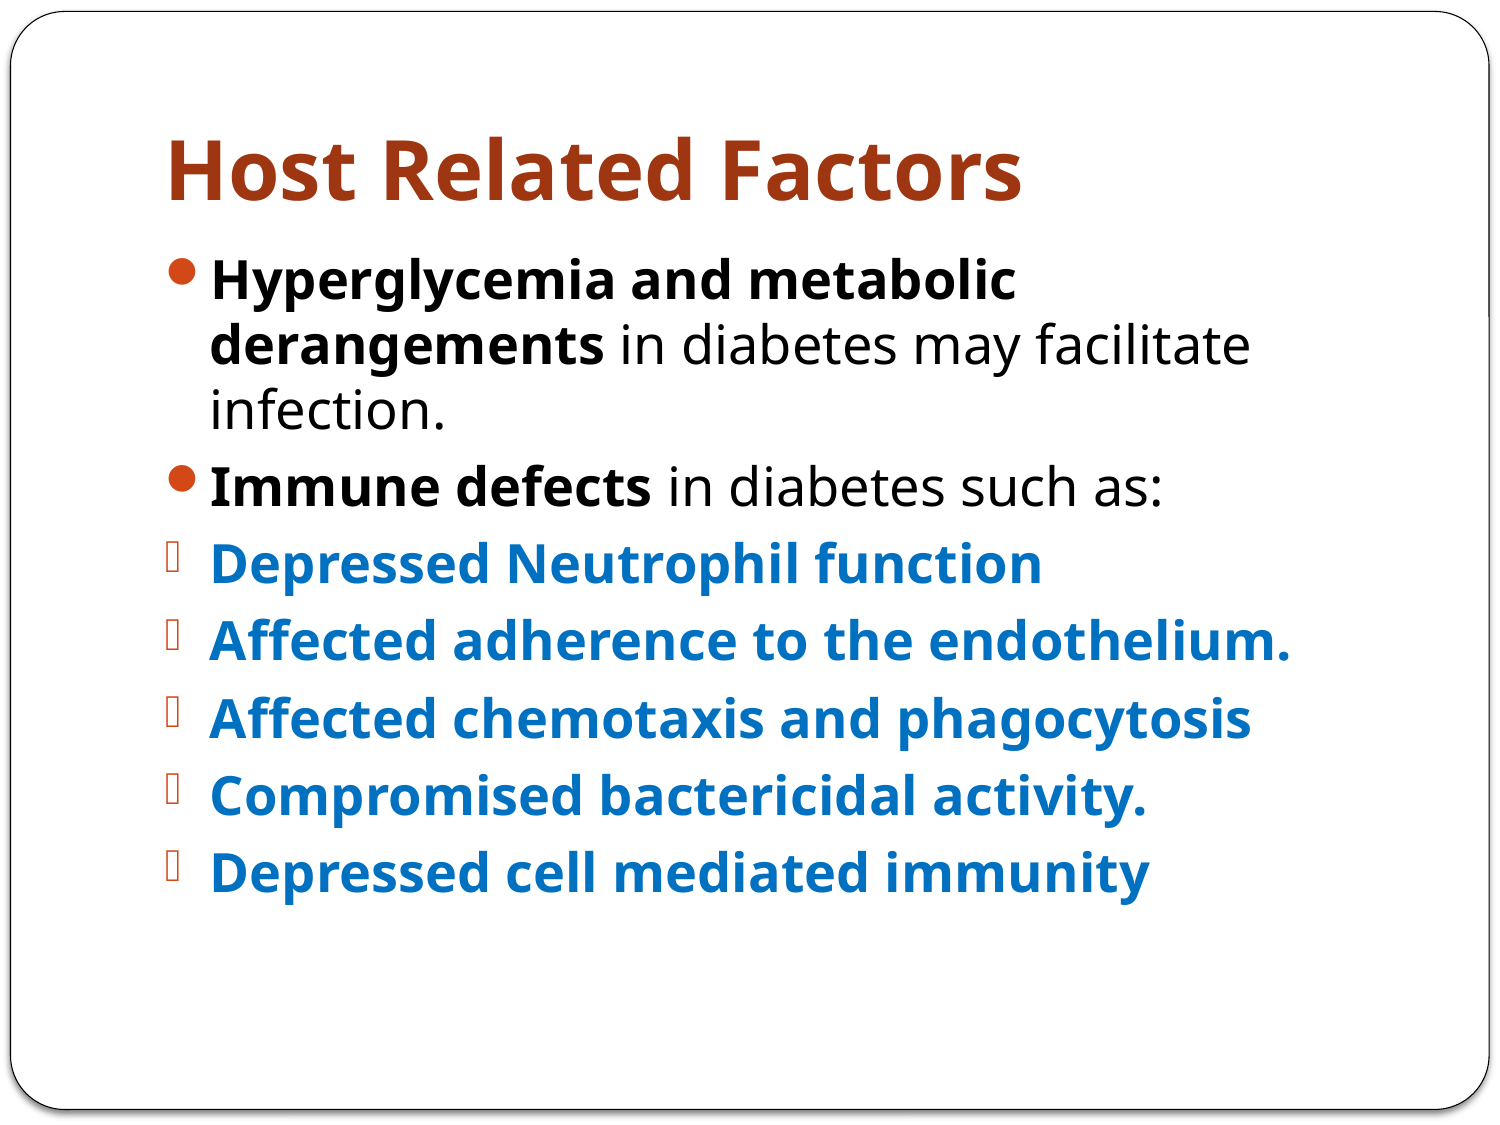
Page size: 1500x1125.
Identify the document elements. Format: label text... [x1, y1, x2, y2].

list Hyperglycemia and metabolic derangements in diabetes may facilitate infection. Immune defects in diabetes such as: Depressed Neutrophil function Affected adherence to the endothelium. Affected chemotaxis and phagocytosis Compromised bactericidal activity. Depressed cell mediated immunity [150, 237, 1425, 988]
title Host Related Factors [150, 45, 1425, 233]
